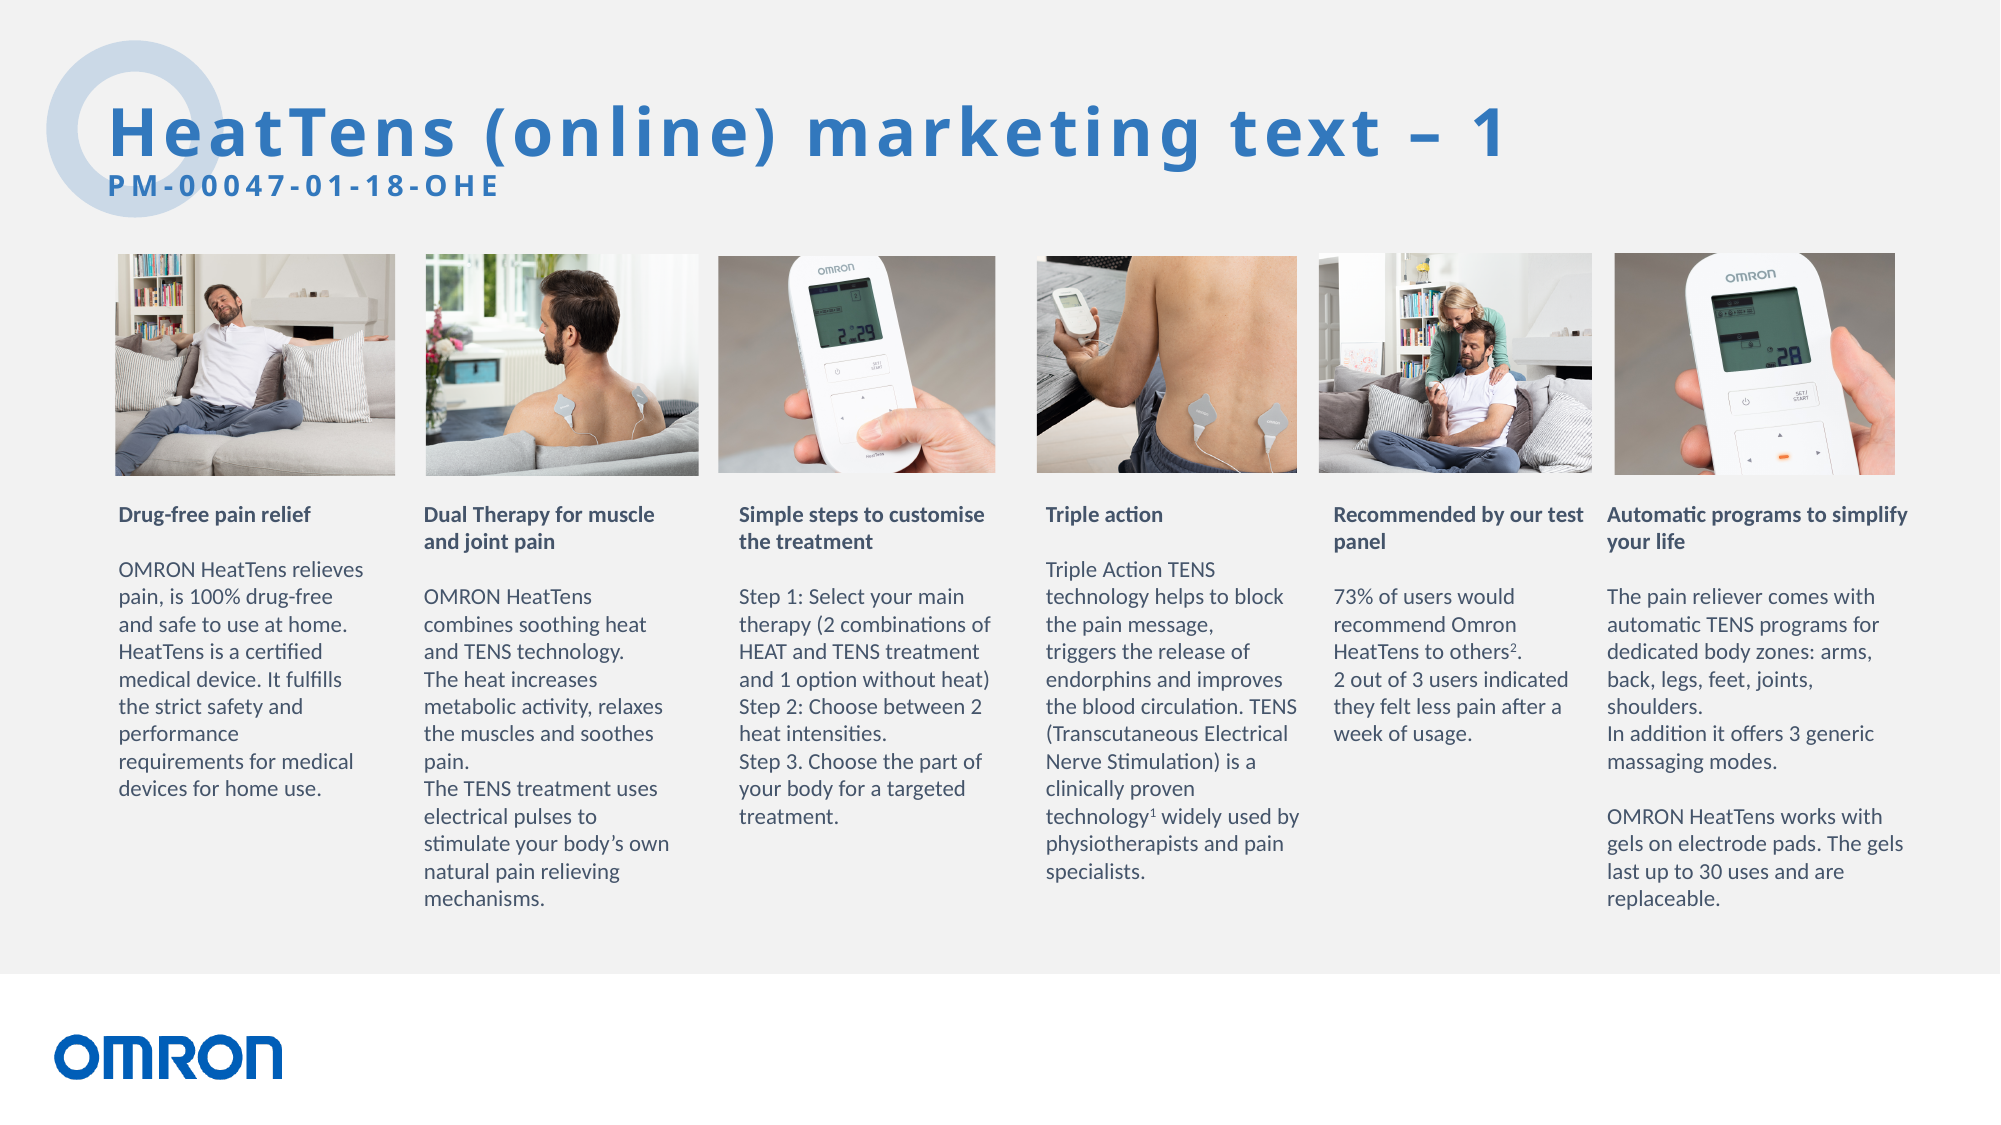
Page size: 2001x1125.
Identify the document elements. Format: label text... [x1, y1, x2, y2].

title HeatTens (online) marketing text – 1 PM-00047-01-18-OHE [92, 91, 1942, 171]
text_box Automatic programs to simplify your life The pain reliever comes with automatic TENS programs for dedicated body zones: arms, back, legs, feet, joints, shoulders. In addition it offers 3 generic massaging modes. OMRON HeatTens works with gels on electrode pads. The gels last up to 30 uses and are replaceable. [1592, 491, 1928, 947]
picture [718, 256, 996, 473]
text_box Drug-free pain relief OMRON HeatTens relieves pain, is 100% drug-free and safe to use at home. HeatTens is a certified medical device. It fulfills the strict safety and performance requirements for medical devices for home use. [103, 491, 384, 837]
picture [54, 1034, 282, 1080]
picture [1036, 256, 1297, 473]
text_box Triple action Triple Action TENS technology helps to block the pain message, triggers the release of endorphins and improves the blood circulation. TENS (Transcutaneous Electrical Nerve Stimulation) is a clinically proven technology1 widely used by physiotherapists and pain specialists. [1030, 491, 1319, 919]
picture [115, 254, 396, 476]
text_box Dual Therapy for muscle and joint pain OMRON HeatTens combines soothing heat and TENS technology. The heat increases metabolic activity, relaxes the muscles and soothes pain. The TENS treatment uses electrical pulses to stimulate your body’s own natural pain relieving mechanisms. [409, 491, 699, 974]
picture [1318, 253, 1592, 473]
text_box Simple steps to customise the treatment Step 1: Select your main therapy (2 combinations of HEAT and TENS treatment and 1 option without heat) Step 2: Choose between 2 heat intensities. Step 3. Choose the part of your body for a targeted treatment. [724, 491, 1030, 837]
picture [1614, 253, 1895, 476]
picture [425, 253, 699, 476]
text_box Recommended by our test panel 73% of users would recommend Omron HeatTens to others2. 2 out of 3 users indicated they felt less pain after a week of usage. [1319, 491, 1592, 864]
